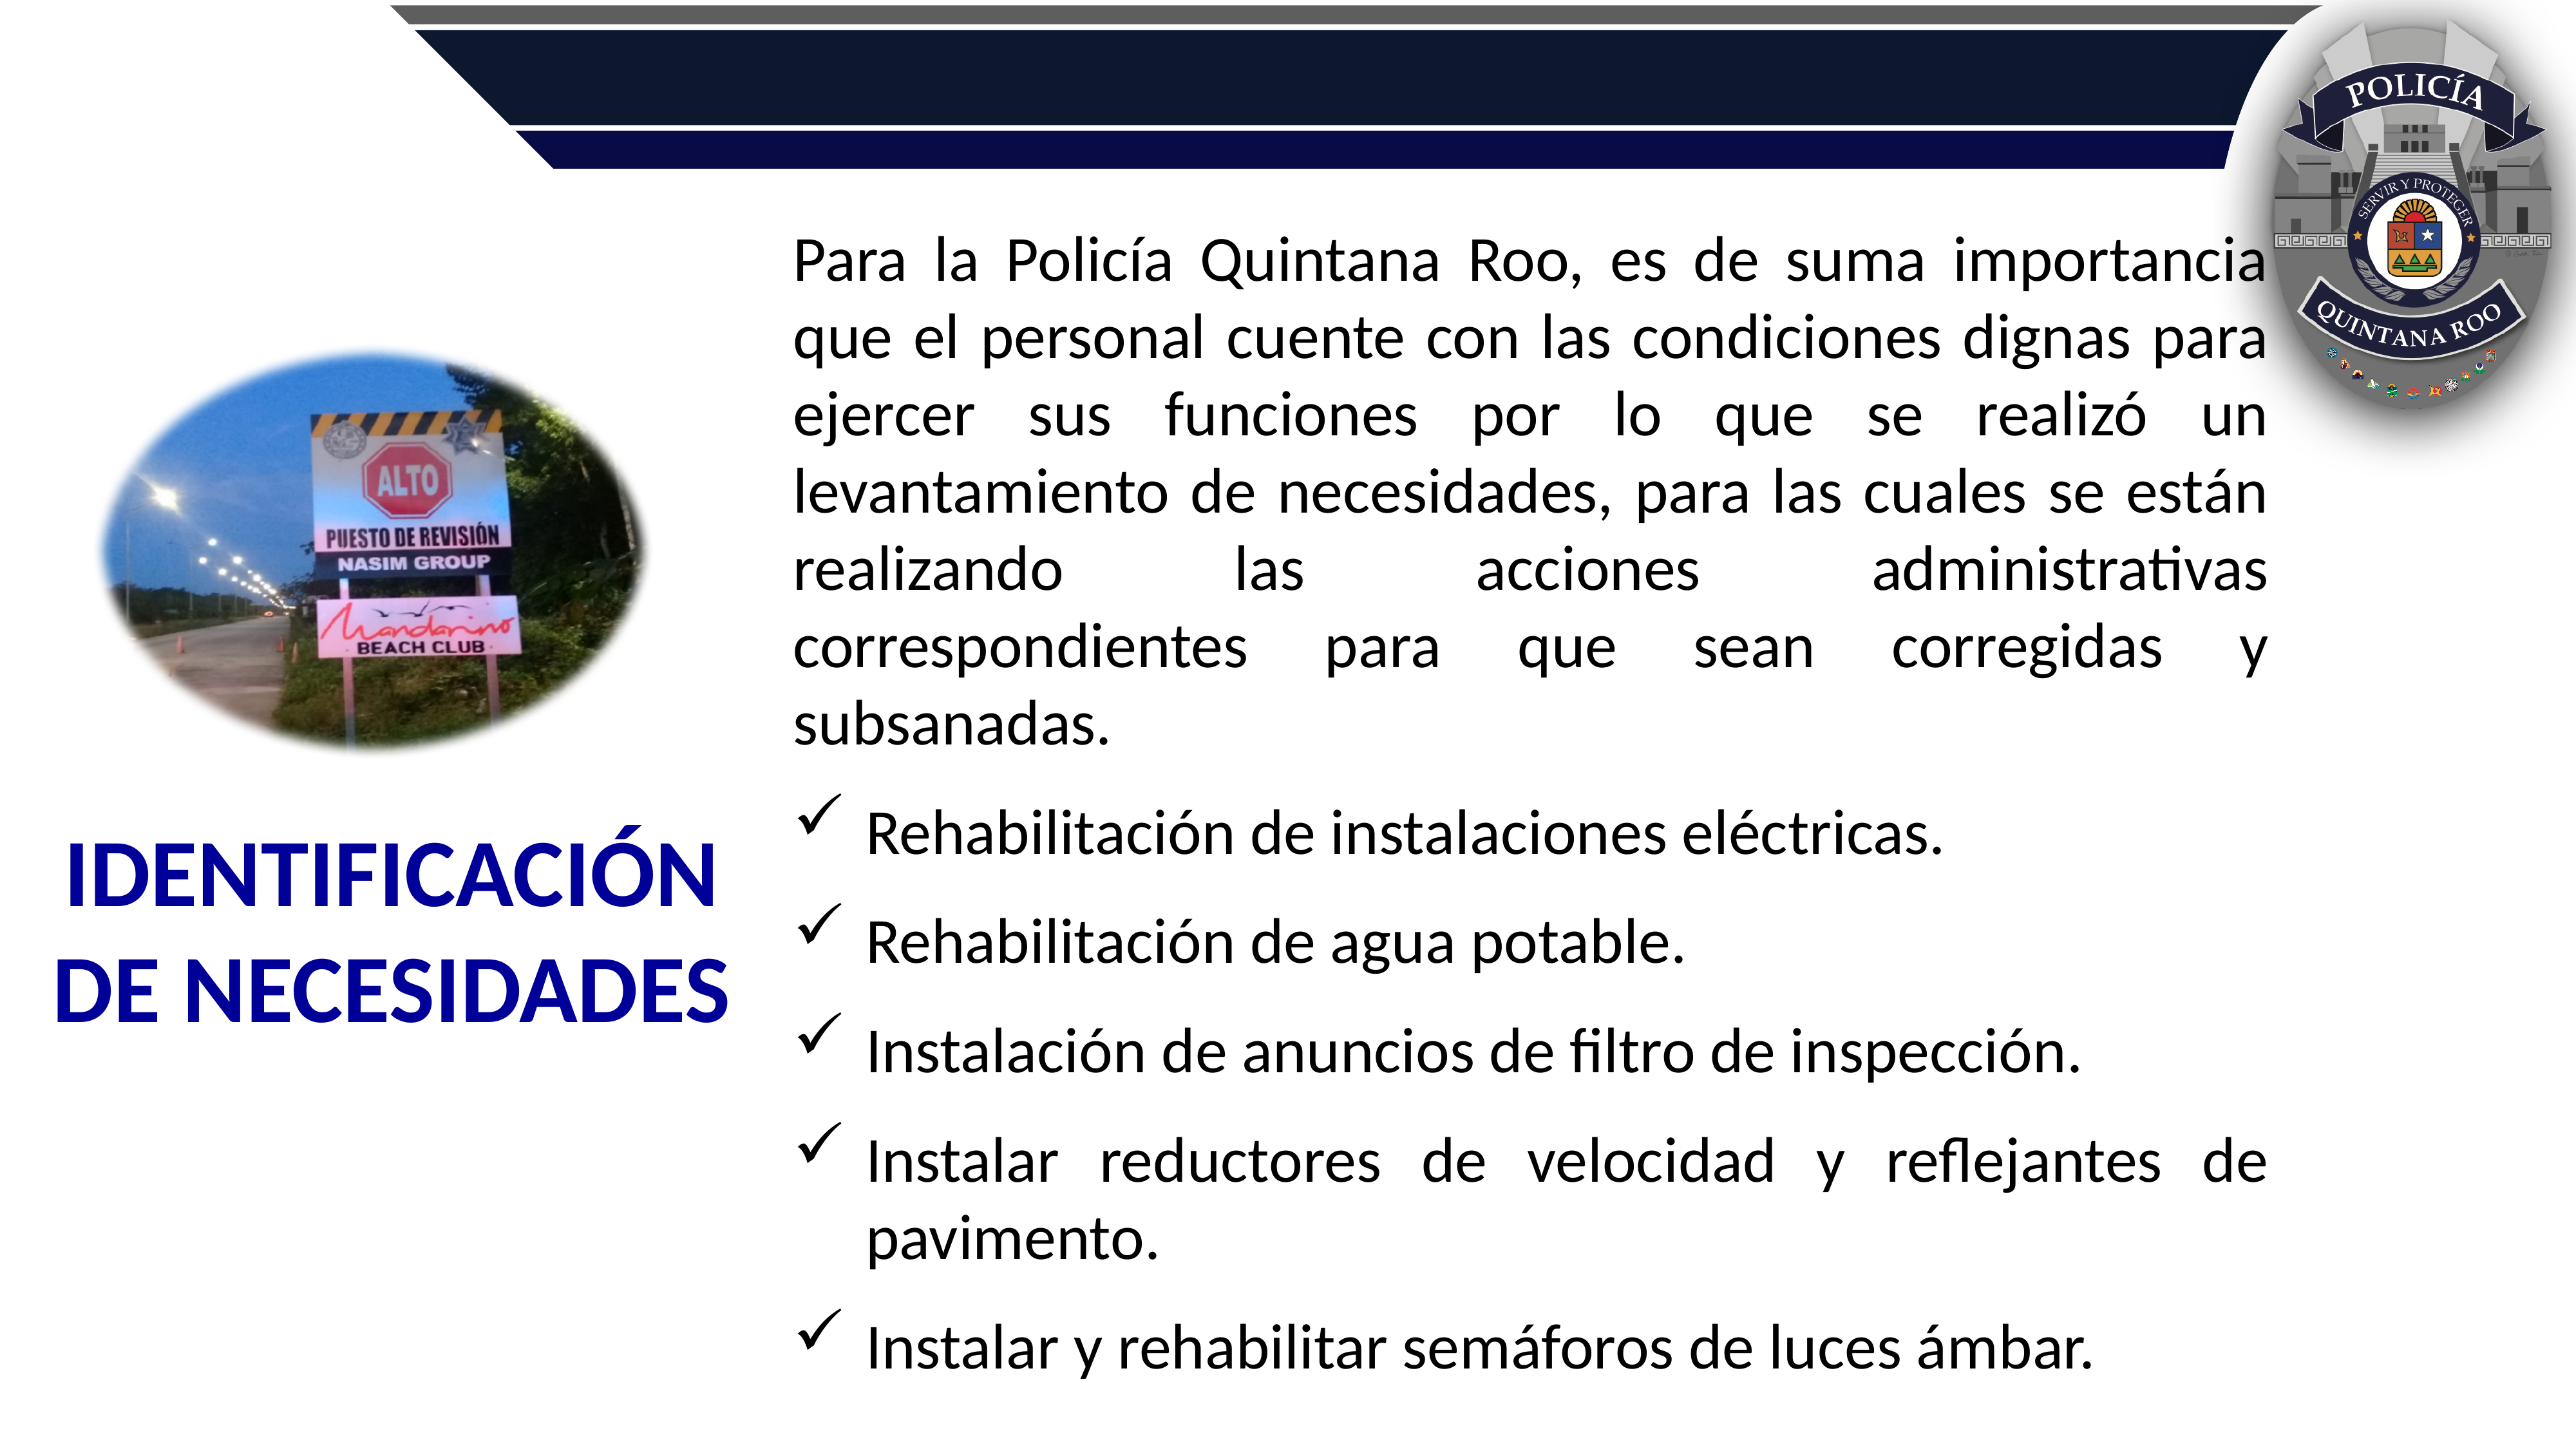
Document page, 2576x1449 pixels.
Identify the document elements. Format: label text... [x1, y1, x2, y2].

text_box IDENTIFICACIÓN DE NECESIDADES [0, 805, 783, 1047]
picture [91, 343, 655, 761]
picture [2259, 5, 2563, 409]
text_box Para la Policía Quintana Roo, es de suma importancia que el personal cuente con las condiciones dignas para ejercer sus funciones por lo que se realizó un levantamiento de necesidades, para las cuales se están realizando las acciones administrativas correspondientes para que sean corregidas y subsanadas. Rehabilitación de instalaciones eléctricas. Rehabilitación de agua potable. Instalación de anuncios de filtro de inspección. Instalar reductores de velocidad y reflejantes de pavimento. Instalar y rehabilitar semáforos de luces ámbar. [783, 211, 2279, 1387]
